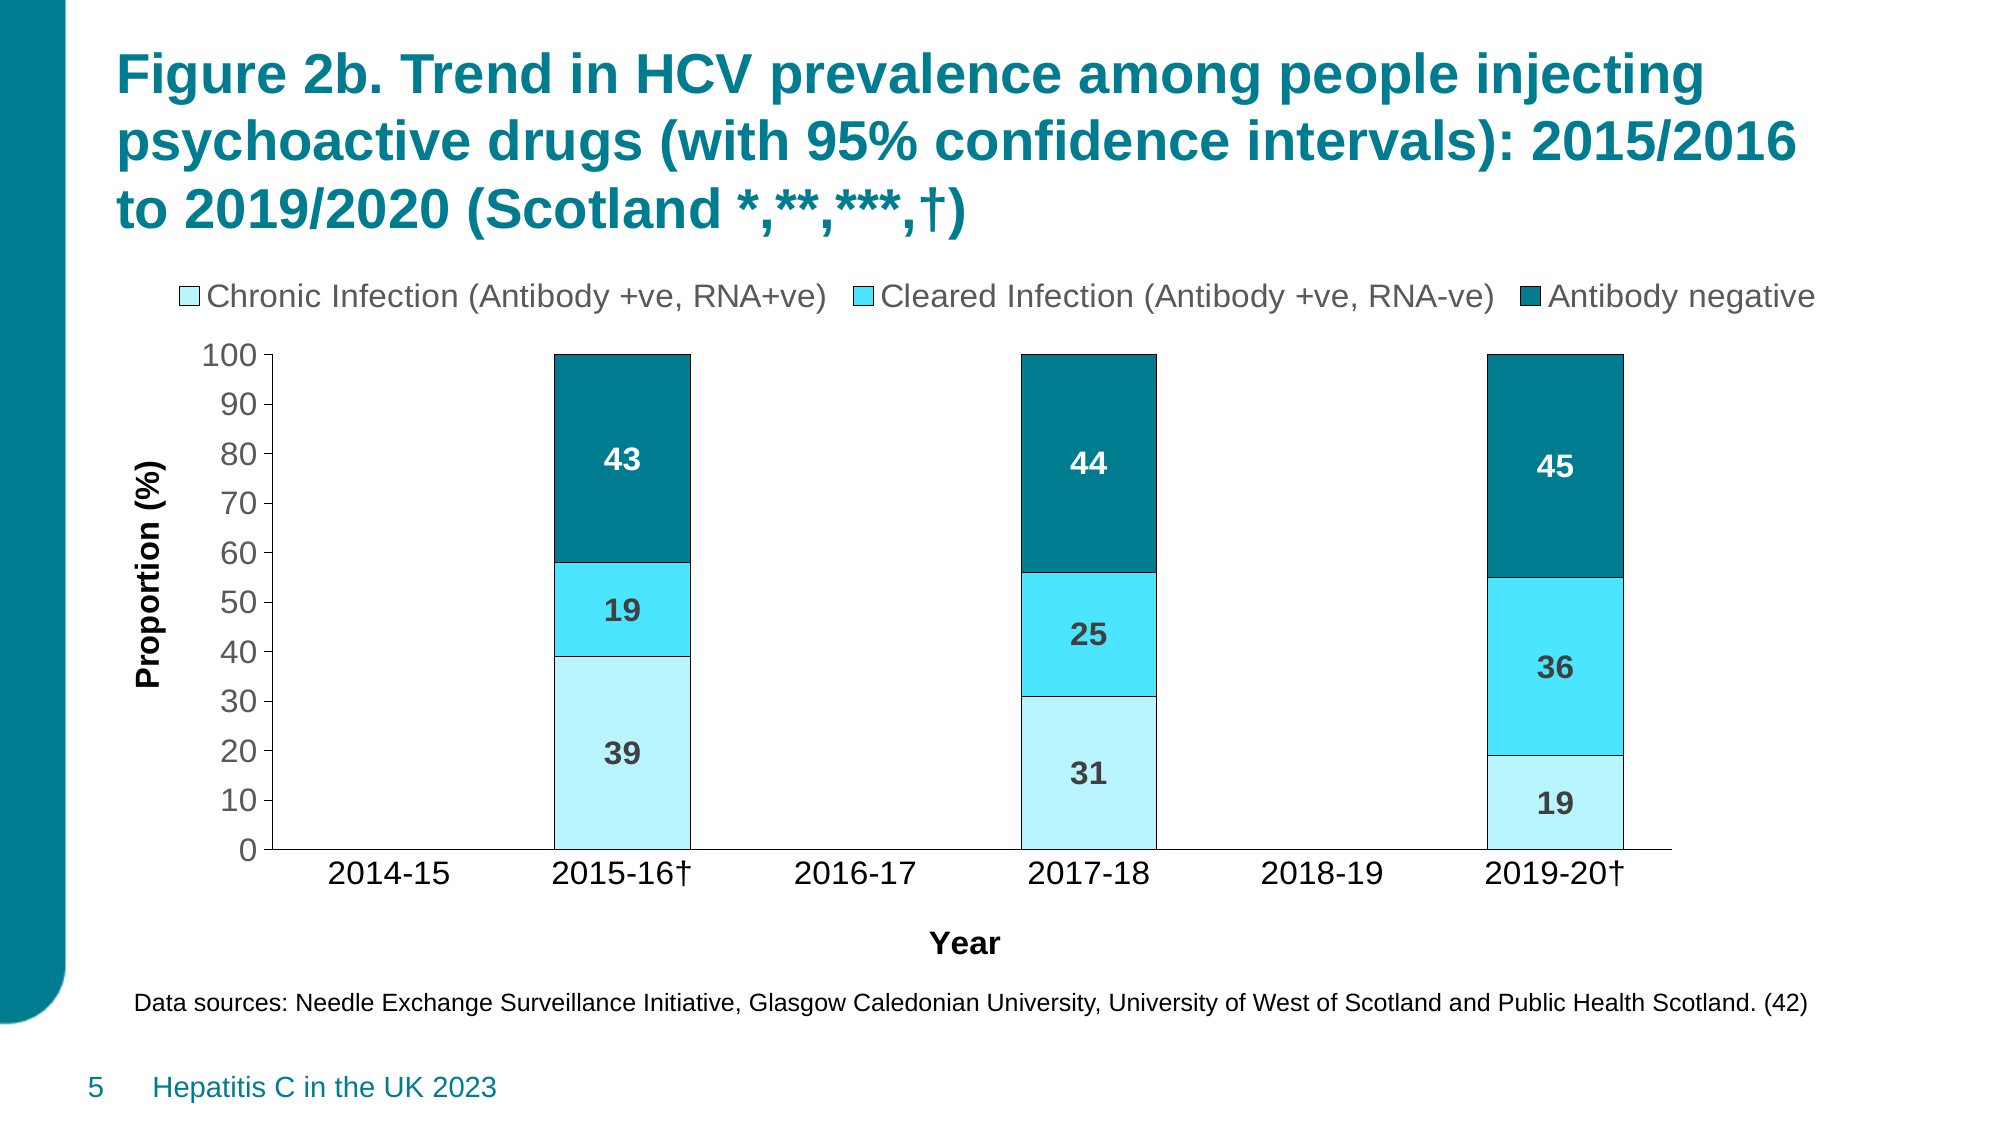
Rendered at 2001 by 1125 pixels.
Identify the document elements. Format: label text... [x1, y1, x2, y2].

chart [119, 262, 1832, 971]
footer Hepatitis C in the UK 2023 [137, 1056, 1780, 1116]
title Figure 2b. Trend in HCV prevalence among people injecting psychoactive drugs (with 95% confidence intervals): 2015/2016 to 2019/2020 (Scotland *,**,***,†) [101, 29, 1881, 263]
text_box Data sources: Needle Exchange Surveillance Initiative, Glasgow Caledonian University, University of West of Scotland and Public Health Scotland. (42) [119, 978, 1926, 1024]
slide_number 5 [21, 1056, 120, 1117]
